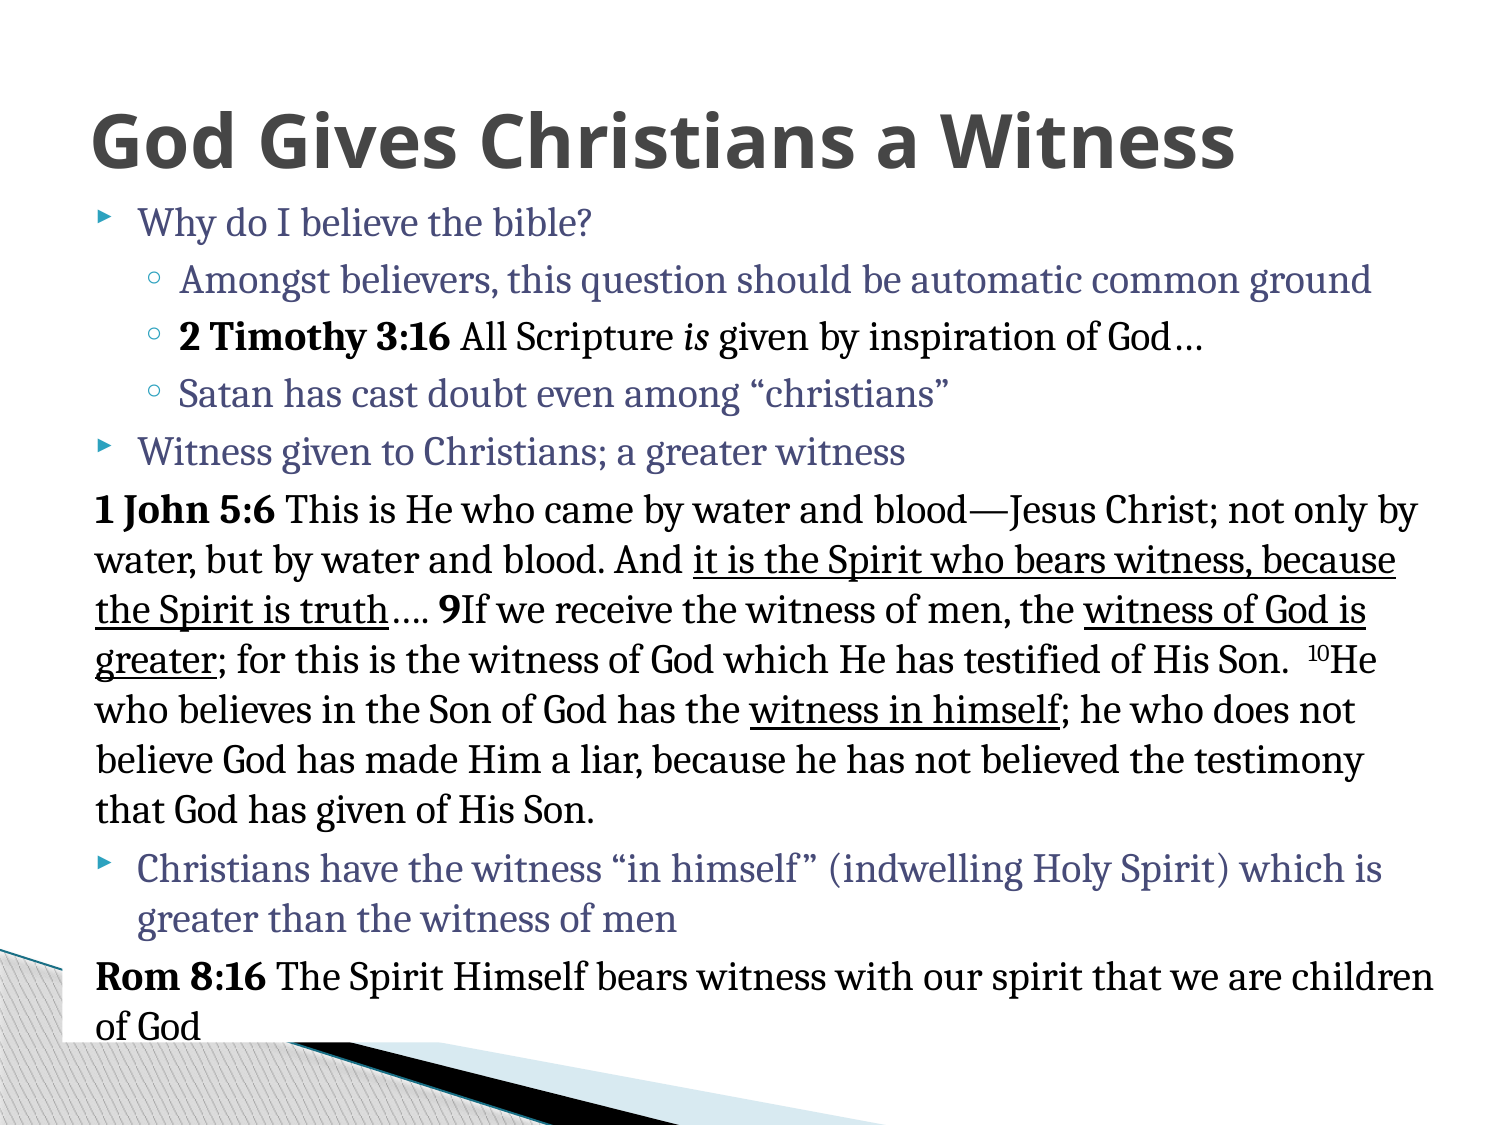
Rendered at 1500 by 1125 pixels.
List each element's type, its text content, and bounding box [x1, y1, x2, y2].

list Why do I believe the bible? Amongst believers, this question should be automatic common ground 2 Timothy 3:16 All Scripture is given by inspiration of God… Satan has cast doubt even among “christians” Witness given to Christians; a greater witness 1 John 5:6 This is He who came by water and blood—Jesus Christ; not only by water, but by water and blood. And it is the Spirit who bears witness, because the Spirit is truth…. 9If we receive the witness of men, the witness of God is greater; for this is the witness of God which He has testified of His Son. 10He who believes in the Son of God has the witness in himself; he who does not believe God has made Him a liar, because he has not believed the testimony that God has given of His Son. Christians have the witness “in himself” (indwelling Holy Spirit) which is greater than the witness of men Rom 8:16 The Spirit Himself bears witness with our spirit that we are children of God [62, 187, 1451, 1043]
title God Gives Christians a Witness [75, 45, 1425, 233]
